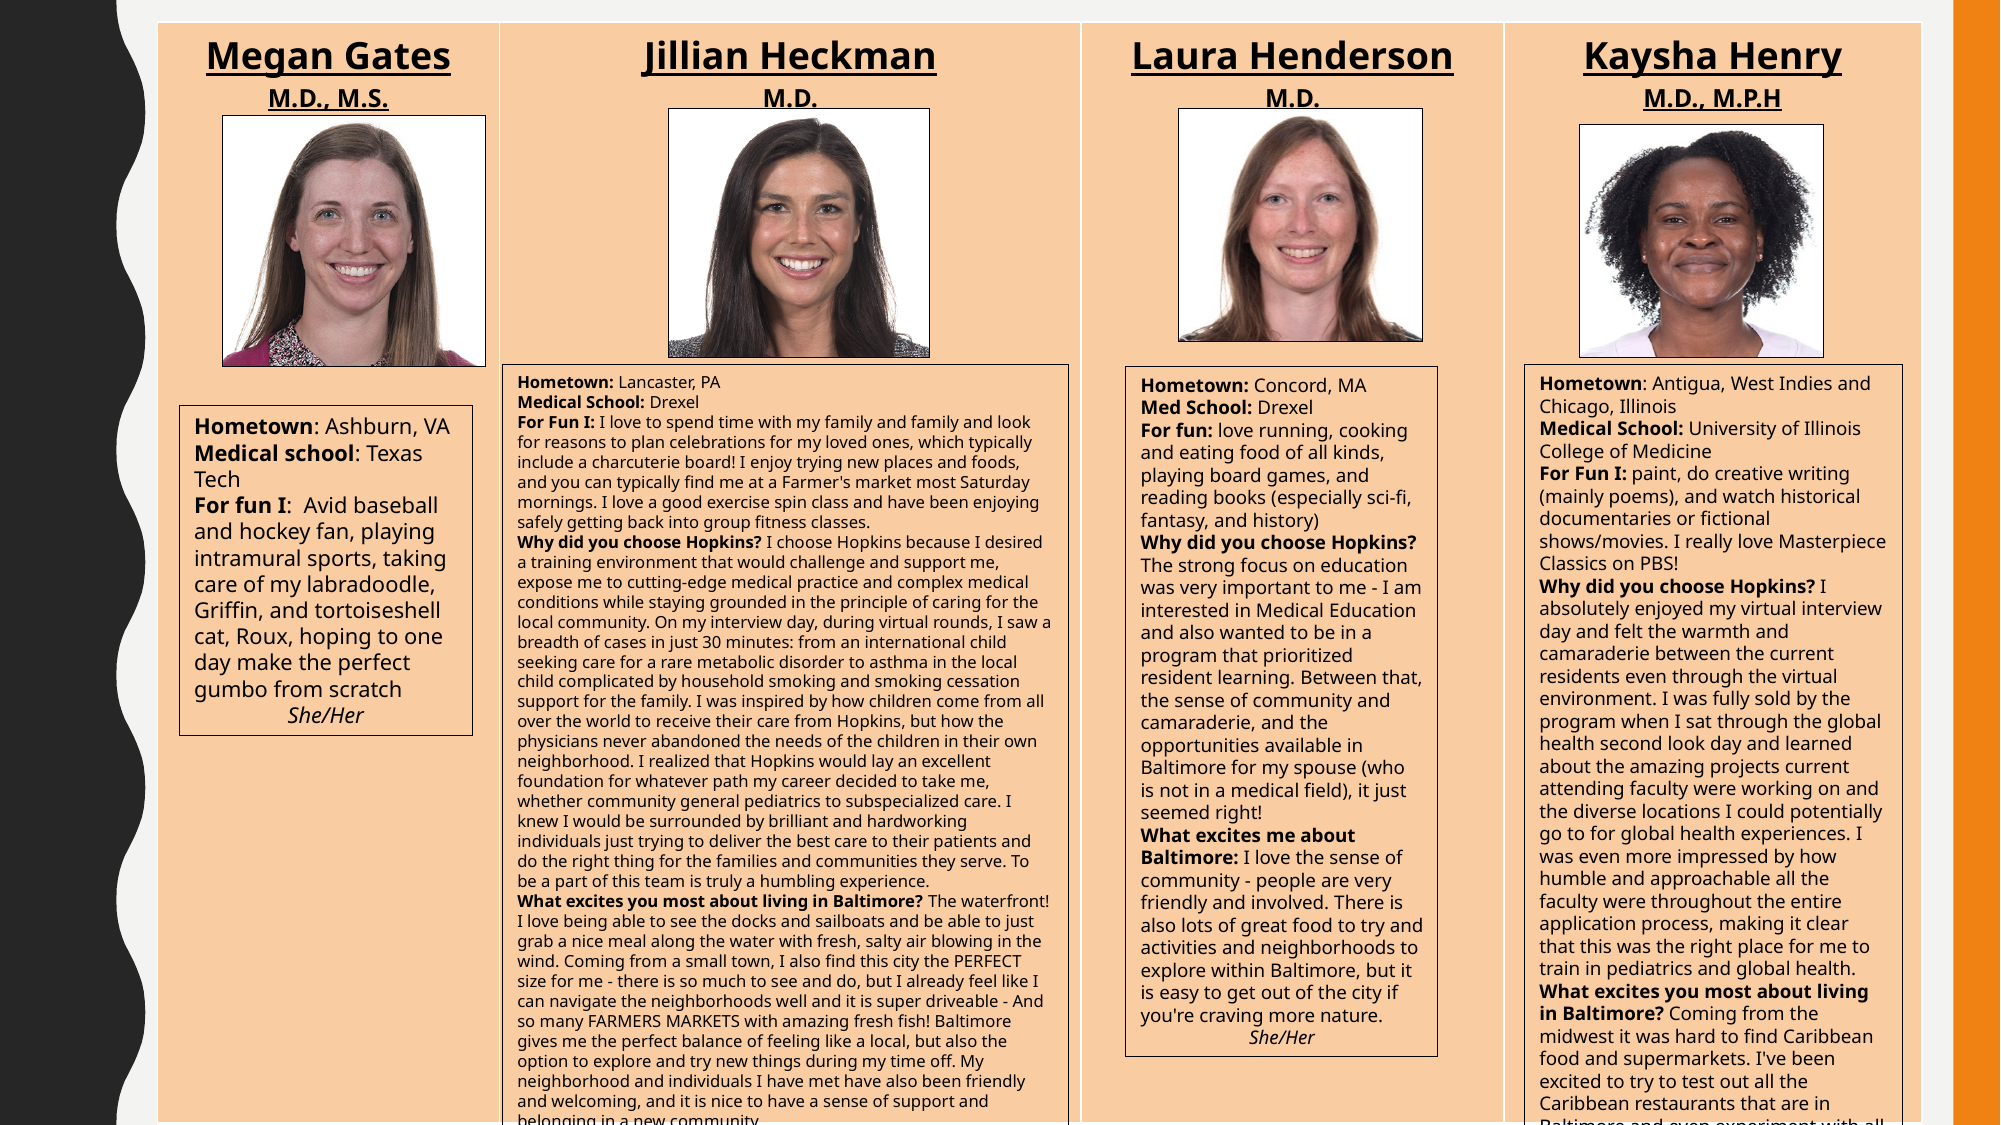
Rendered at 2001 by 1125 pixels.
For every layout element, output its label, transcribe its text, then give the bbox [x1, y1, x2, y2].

picture [222, 115, 486, 367]
text_box Hometown: Antigua, West Indies and Chicago, Illinois Medical School: University of Illinois College of Medicine For Fun I: paint, do creative writing (mainly poems), and watch historical documentaries or fictional shows/movies. I really love Masterpiece Classics on PBS! Why did you choose Hopkins? I absolutely enjoyed my virtual interview day and felt the warmth and camaraderie between the current residents even through the virtual environment. I was fully sold by the program when I sat through the global health second look day and learned about the amazing projects current attending faculty were working on and the diverse locations I could potentially go to for global health experiences. I was even more impressed by how humble and approachable all the faculty were throughout the entire application process, making it clear that this was the right place for me to train in pediatrics and global health. What excites you most about living in Baltimore? Coming from the midwest it was hard to find Caribbean food and supermarkets. I've been excited to try to test out all the Caribbean restaurants that are in Baltimore and even experiment with all of the international cuisine. She/Her [1524, 364, 1903, 1125]
picture [1579, 123, 1824, 358]
text_box Hometown: Concord, MA Med School: Drexel For fun: love running, cooking and eating food of all kinds, playing board games, and reading books (especially sci-fi, fantasy, and history) Why did you choose Hopkins? The strong focus on education was very important to me - I am interested in Medical Education and also wanted to be in a program that prioritized resident learning. Between that, the sense of community and camaraderie, and the opportunities available in Baltimore for my spouse (who is not in a medical field), it just seemed right! What excites me about Baltimore: I love the sense of community - people are very friendly and involved. There is also lots of great food to try and activities and neighborhoods to explore within Baltimore, but it is easy to get out of the city if you're craving more nature. She/Her [1125, 366, 1438, 1057]
table_header Megan Gates M.D., M.S. [158, 23, 499, 1122]
text_box Hometown: Ashburn, VA Medical school: Texas Tech For fun I: Avid baseball and hockey fan, playing intramural sports, taking care of my labradoodle, Griffin, and tortoiseshell cat, Roux, hoping to one day make the perfect gumbo from scratch She/Her [179, 405, 473, 736]
picture [668, 108, 930, 358]
table_header Laura Henderson M.D. [1082, 23, 1503, 1122]
picture [1177, 108, 1423, 342]
table_header Jillian Heckman M.D. [500, 23, 1080, 1122]
table_header Kaysha Henry M.D., M.P.H [1505, 23, 1921, 1122]
text_box Hometown: Lancaster, PA Medical School: Drexel For Fun I: I love to spend time with my family and family and look for reasons to plan celebrations for my loved ones, which typically include a charcuterie board! I enjoy trying new places and foods, and you can typically find me at a Farmer's market most Saturday mornings. I love a good exercise spin class and have been enjoying safely getting back into group fitness classes. Why did you choose Hopkins? I choose Hopkins because I desired a training environment that would challenge and support me, expose me to cutting-edge medical practice and complex medical conditions while staying grounded in the principle of caring for the local community. On my interview day, during virtual rounds, I saw a breadth of cases in just 30 minutes: from an international child seeking care for a rare metabolic disorder to asthma in the local child complicated by household smoking and smoking cessation support for the family. I was inspired by how children come from all over the world to receive their care from Hopkins, but how the physicians never abandoned the needs of the children in their own neighborhood. I realized that Hopkins would lay an excellent foundation for whatever path my career decided to take me, whether community general pediatrics to subspecialized care. I knew I would be surrounded by brilliant and hardworking individuals just trying to deliver the best care to their patients and do the right thing for the families and communities they serve. To be a part of this team is truly a humbling experience. What excites you most about living in Baltimore? The waterfront! I love being able to see the docks and sailboats and be able to just grab a nice meal along the water with fresh, salty air blowing in the wind. Coming from a small town, I also find this city the PERFECT size for me - there is so much to see and do, but I already feel like I can navigate the neighborhoods well and it is super driveable - And so many FARMERS MARKETS with amazing fresh fish! Baltimore gives me the perfect balance of feeling like a local, but also the option to explore and try new things during my time off. My neighborhood and individuals I have met have also been friendly and welcoming, and it is nice to have a sense of support and belonging in a new community. She/Her [502, 364, 1069, 1125]
